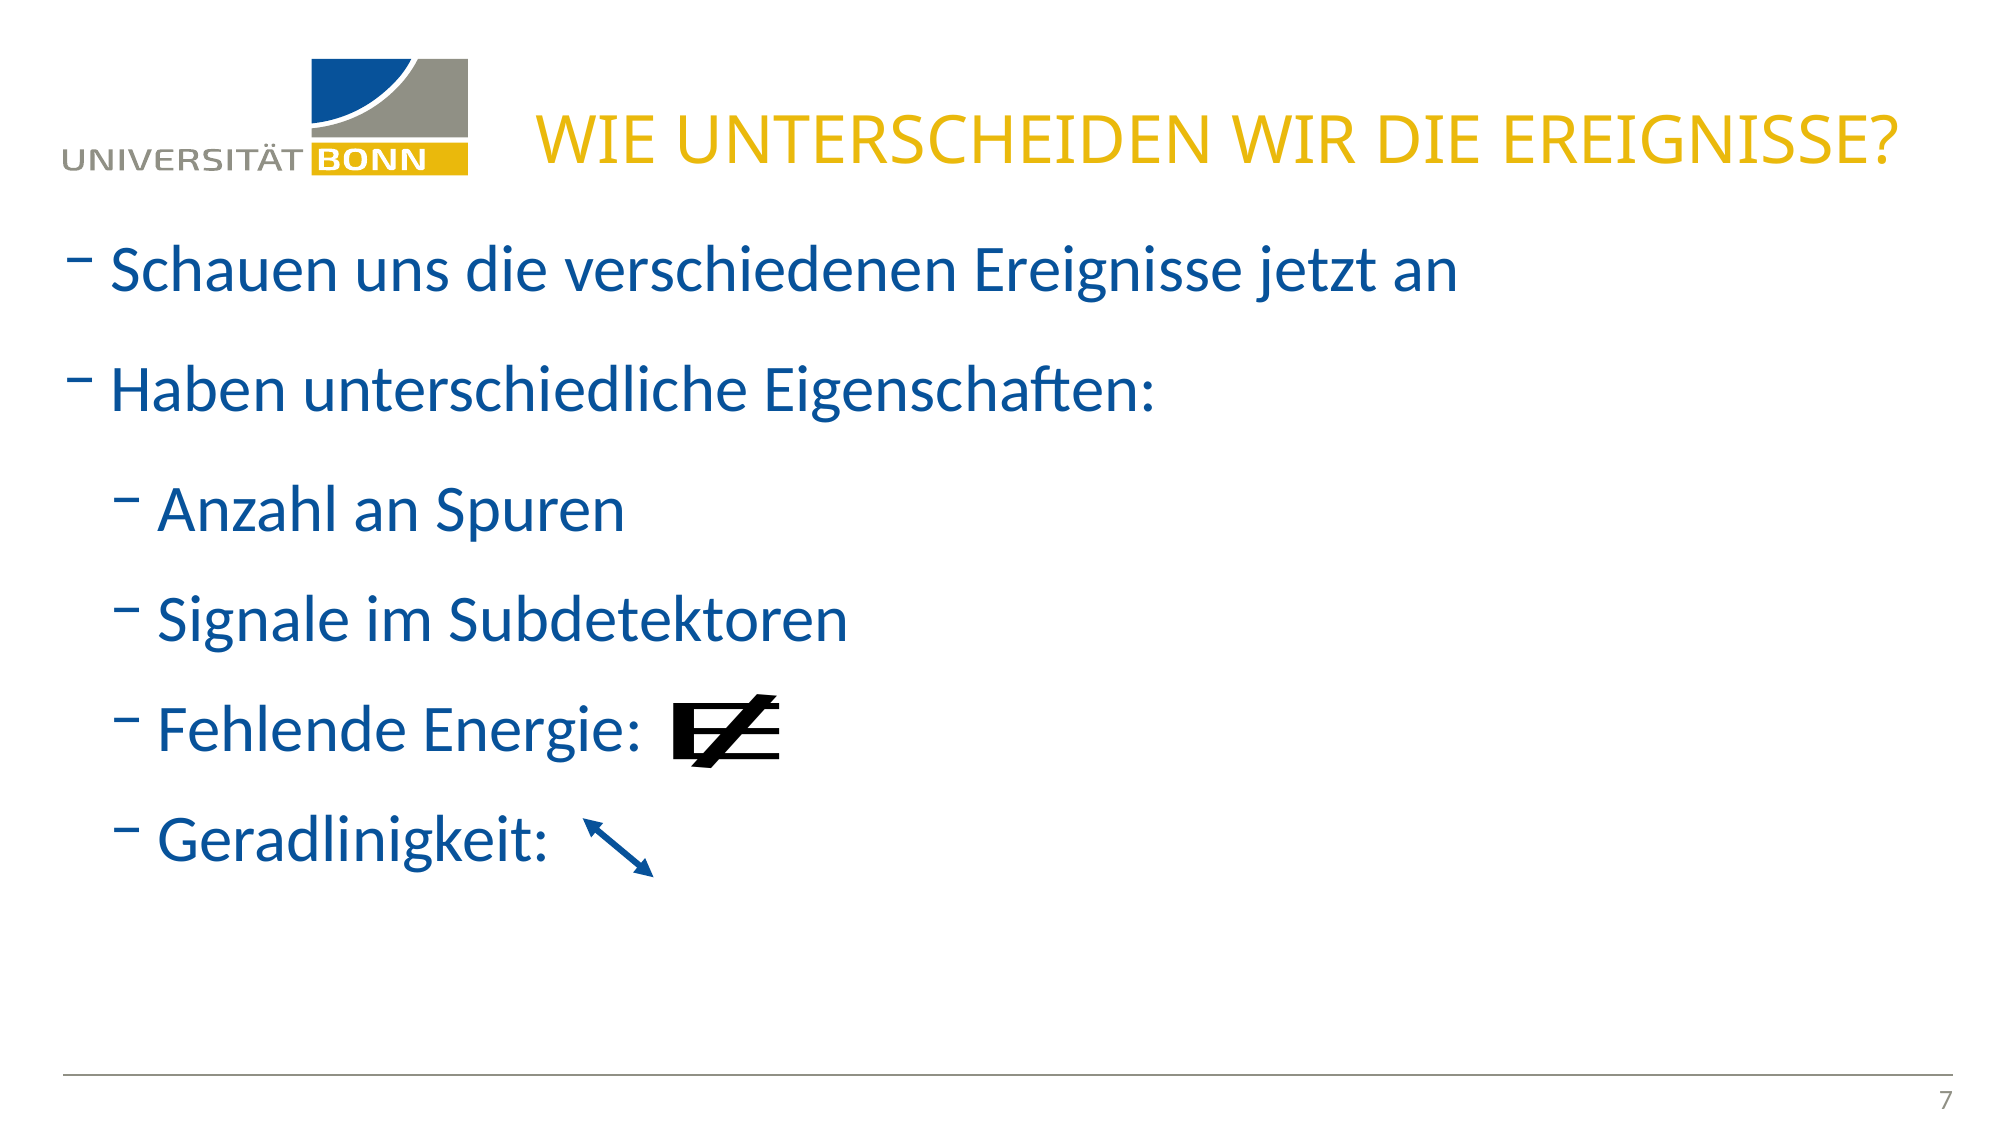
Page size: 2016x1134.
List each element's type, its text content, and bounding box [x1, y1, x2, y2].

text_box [582, 817, 654, 878]
list Schauen uns die verschiedenen Ereignisse jetzt an Haben unterschiedliche Eigenschaften: Anzahl an Spuren Signale im Subdetektoren Fehlende Energie: Geradlinigkeit: [63, 224, 1953, 1028]
slide_number 6 [1826, 1074, 1953, 1123]
title Wie unterscheiden wir die Ereignisse? [535, 58, 1953, 178]
